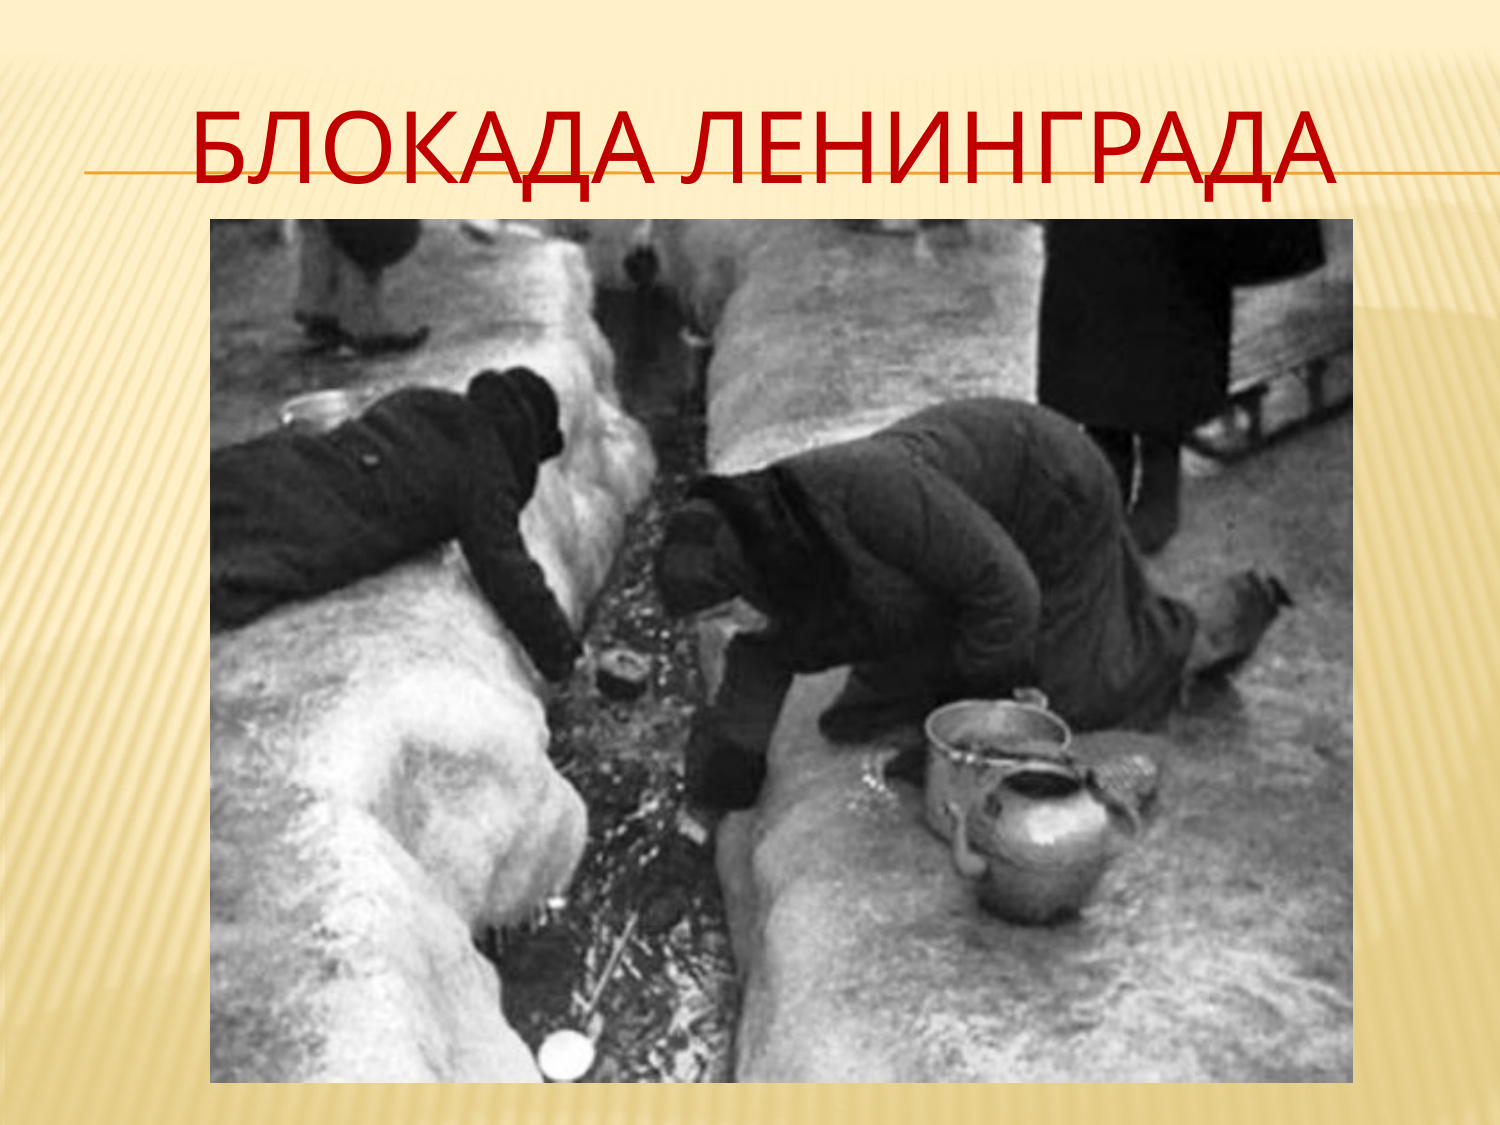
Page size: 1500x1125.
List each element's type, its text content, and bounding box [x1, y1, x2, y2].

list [210, 219, 1353, 1083]
title Блокада Ленинграда [50, 75, 1475, 213]
